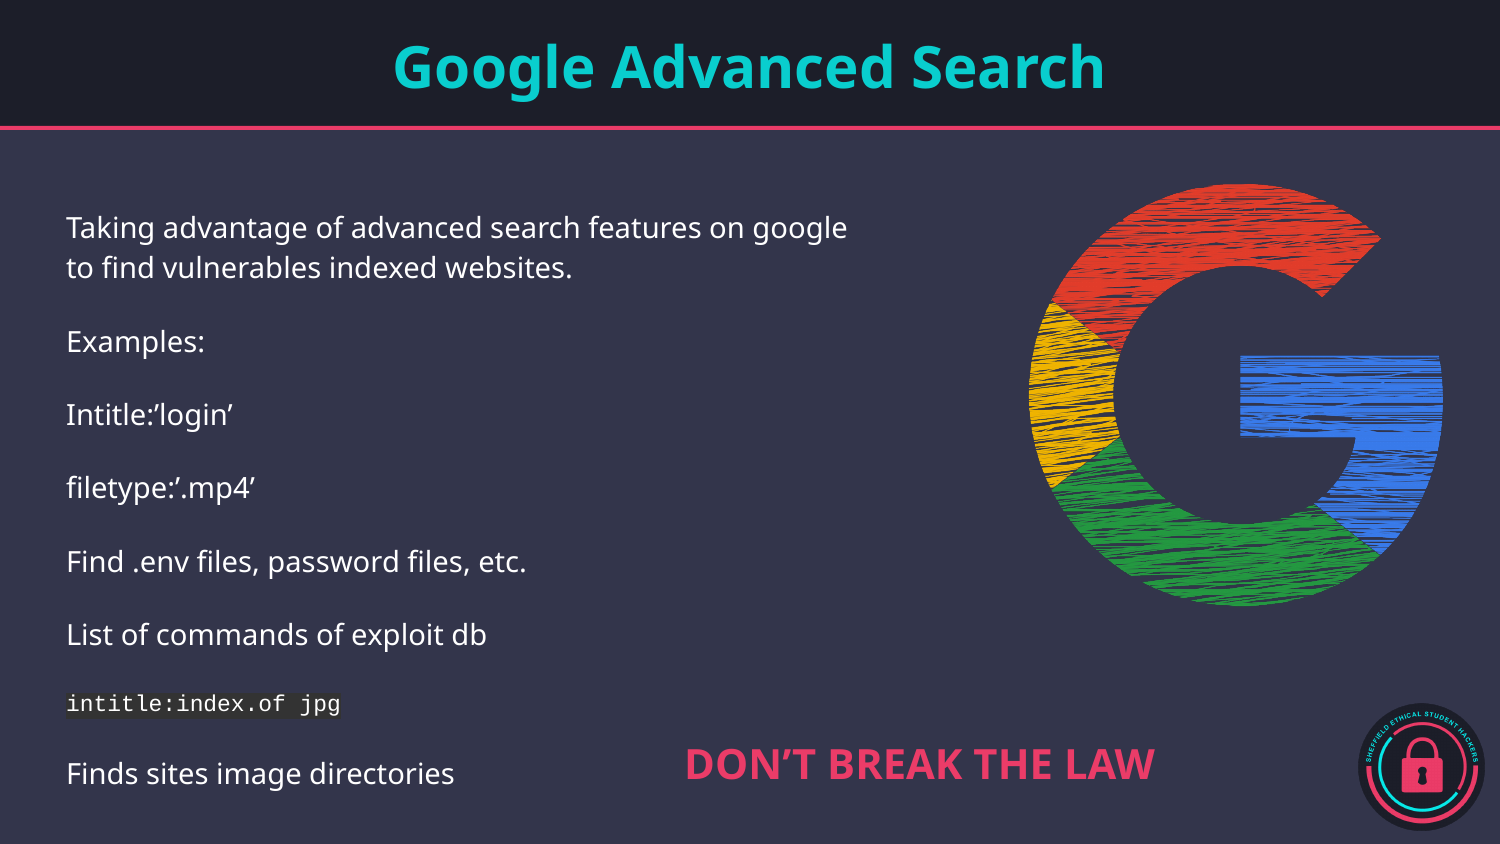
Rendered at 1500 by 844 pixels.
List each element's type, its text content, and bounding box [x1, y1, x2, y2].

list Taking advantage of advanced search features on google to find vulnerables indexed websites. Examples: Intitle:’login’ filetype:’.mp4’ Find .env files, password files, etc. List of commands of exploit db intitle:index.of jpg Finds sites image directories [51, 189, 883, 750]
text_box DON’T BREAK THE LAW [669, 722, 1311, 824]
picture [1358, 703, 1485, 831]
title Google Advanced Search [141, 15, 1359, 111]
picture [993, 158, 1465, 630]
